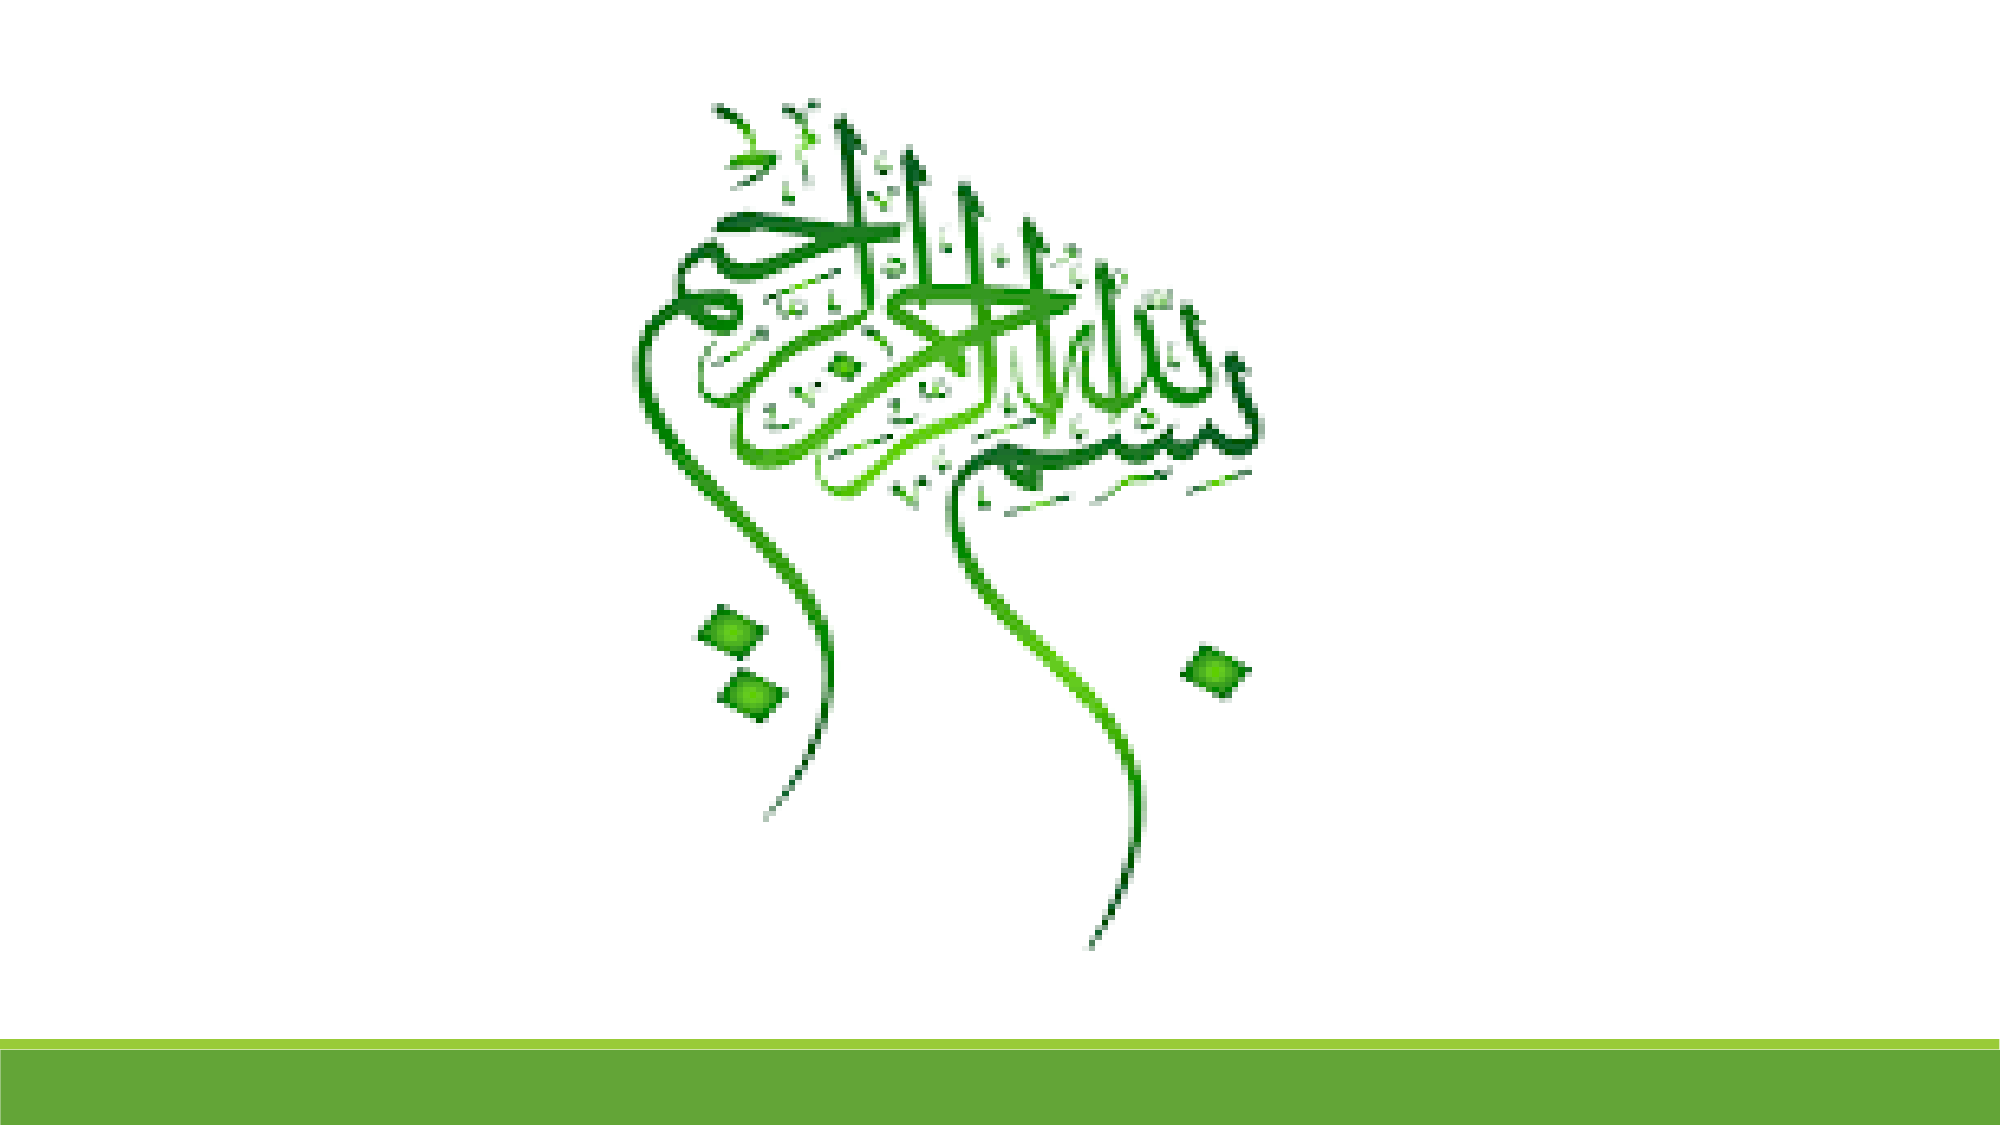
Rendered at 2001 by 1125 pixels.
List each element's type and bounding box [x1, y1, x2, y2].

picture [53, 25, 1846, 972]
